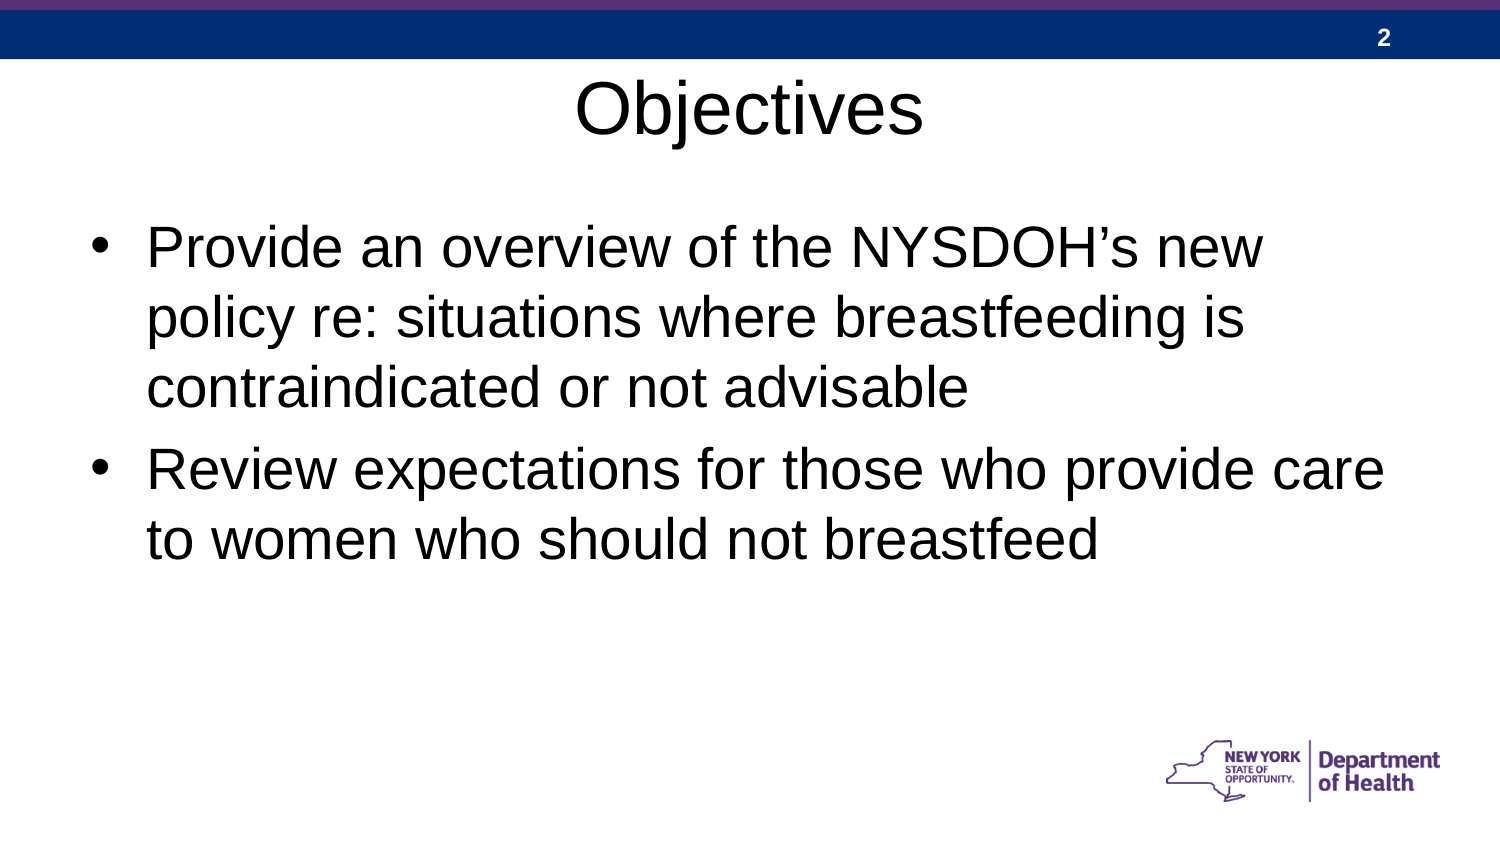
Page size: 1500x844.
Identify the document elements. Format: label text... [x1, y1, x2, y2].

picture [1425, 740, 1440, 802]
list Provide an overview of the NYSDOH’s new policy re: situations where breastfeeding is contraindicated or not advisable Review expectations for those who provide care to women who should not breastfeed [75, 201, 1425, 805]
title Objectives [75, 33, 1425, 175]
